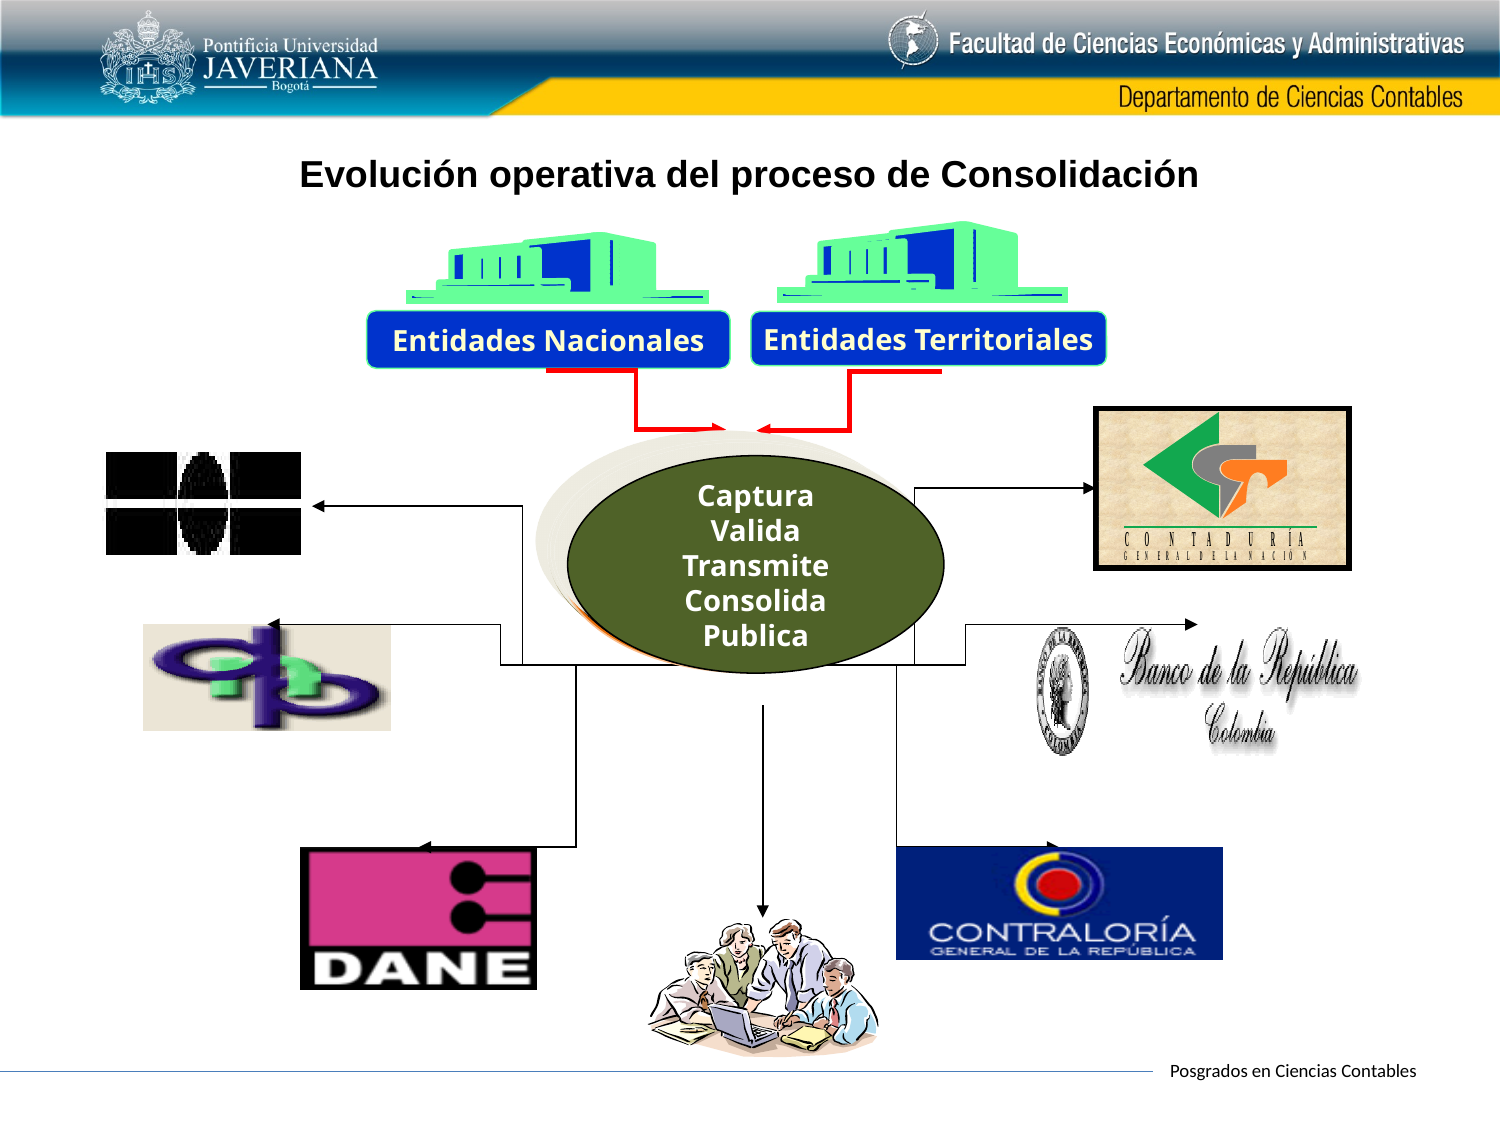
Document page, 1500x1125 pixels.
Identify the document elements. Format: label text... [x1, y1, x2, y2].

picture [0, 0, 1500, 125]
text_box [87, 411, 1365, 1059]
picture [0, 221, 1500, 1125]
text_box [366, 224, 1107, 410]
text_box Evolución operativa del proceso de Consolidación [0, 125, 1500, 221]
picture [283, 84, 295, 92]
